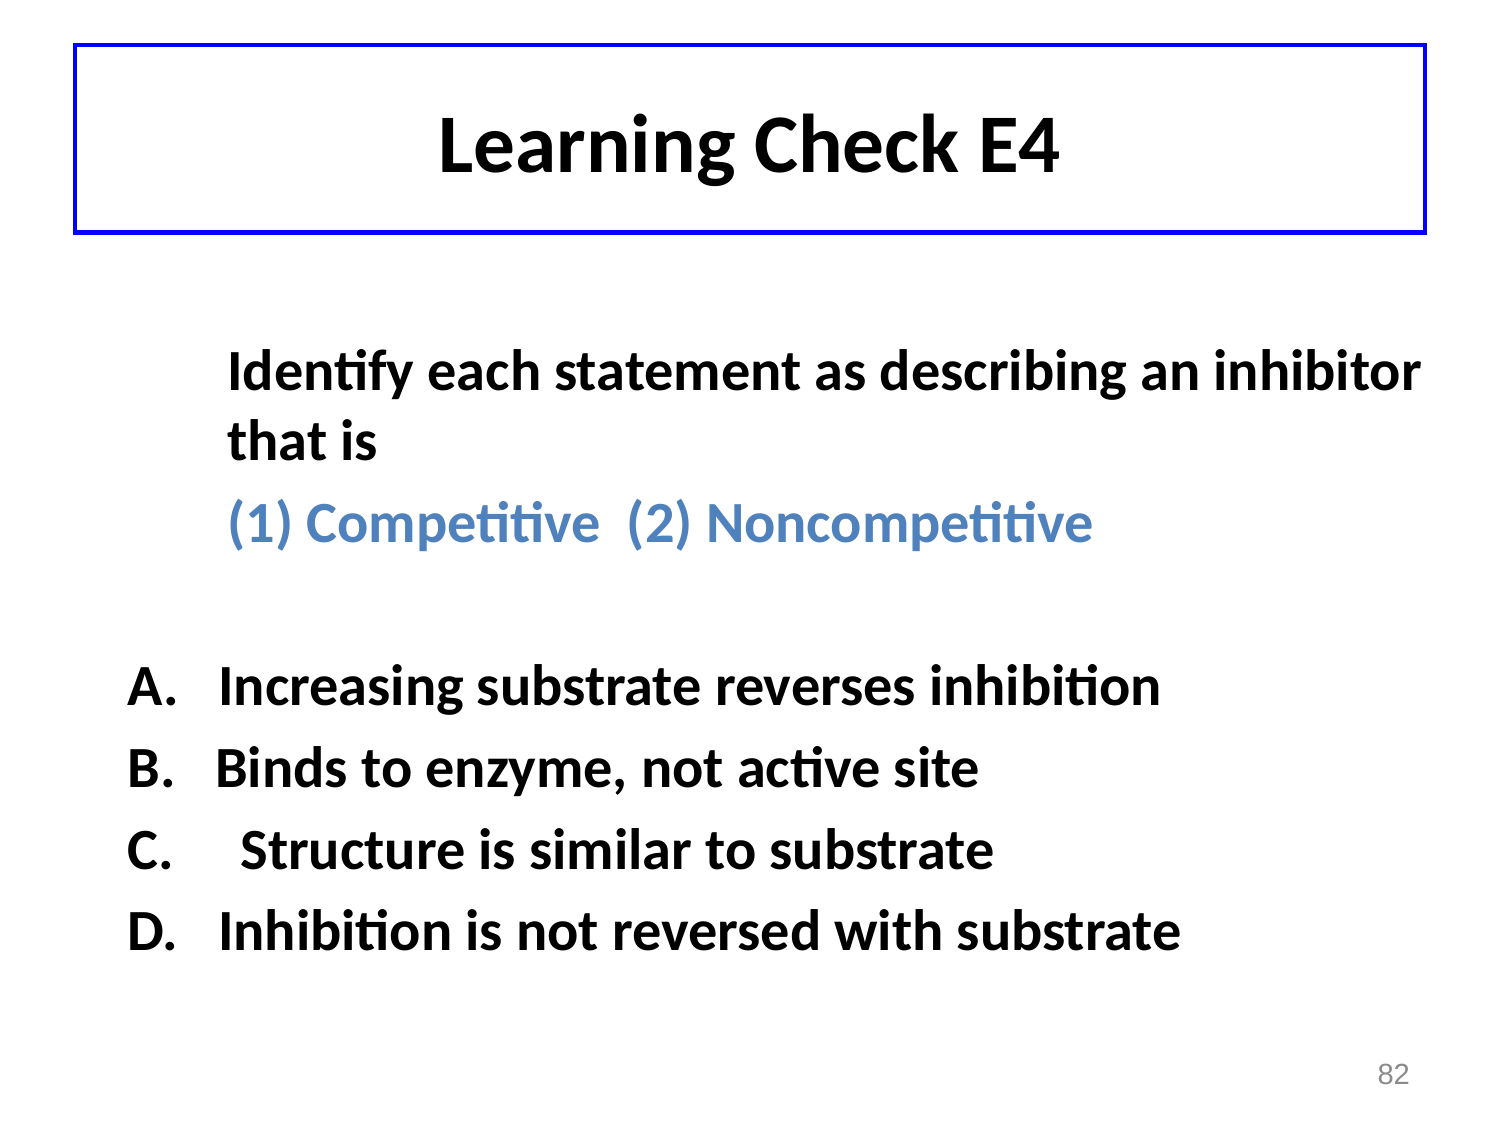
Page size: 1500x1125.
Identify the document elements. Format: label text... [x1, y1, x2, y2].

list Identify each statement as describing an inhibitor that is (1) Competitive (2) Noncompetitive A. Increasing substrate reverses inhibition B. Binds to enzyme, not active site Structure is similar to substrate D. Inhibition is not reversed with substrate [112, 324, 1500, 1000]
slide_number 82 [1074, 1042, 1425, 1103]
title Learning Check E4 [75, 45, 1425, 233]
